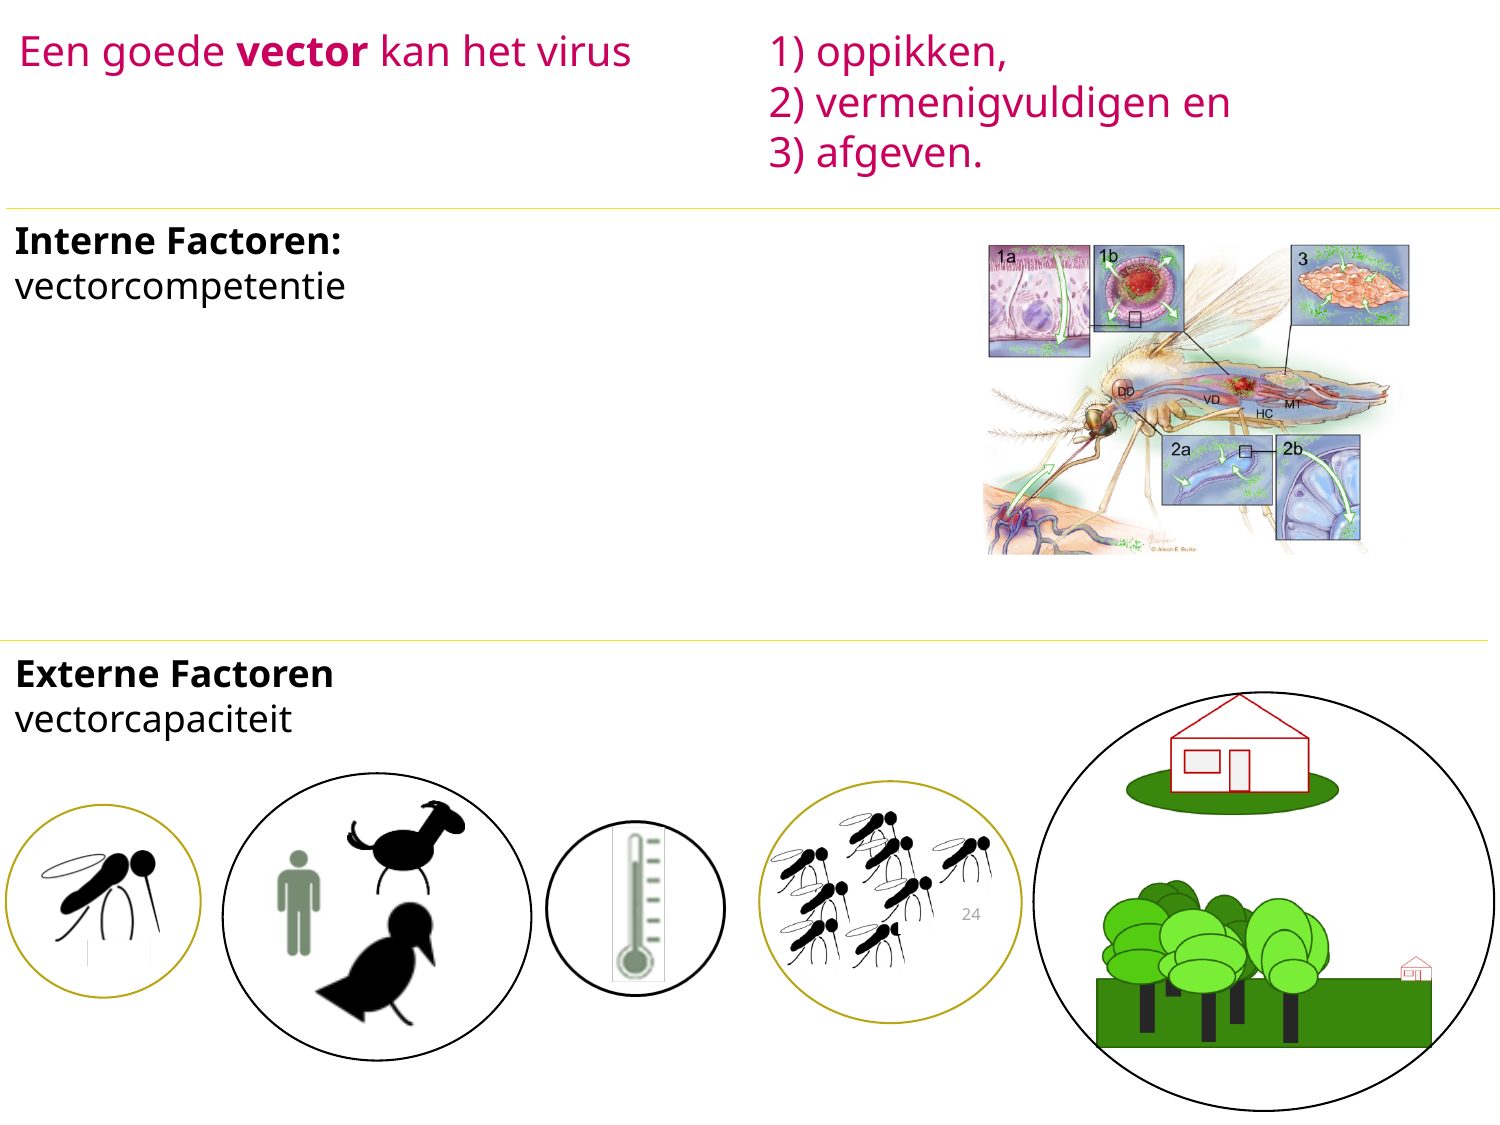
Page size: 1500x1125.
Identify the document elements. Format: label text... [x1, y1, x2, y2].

text_box [4, 803, 202, 999]
text_box [772, 780, 1023, 1025]
text_box [1097, 756, 1496, 1112]
picture [965, 231, 1421, 561]
text_box [0, 209, 1500, 1125]
text_box [0, 0, 1500, 209]
text_box [758, 851, 790, 970]
text_box Een goede vector kan het virus 1) oppikken, 2) vermenigvuldigen en 3) afgeven. [3, 17, 1500, 183]
picture [243, 800, 465, 1048]
picture [545, 820, 726, 997]
text_box Externe Factoren vectorcapaciteit [0, 642, 650, 793]
text_box [1032, 756, 1096, 1047]
text_box Interne Factoren: vectorcompetentie [0, 209, 650, 315]
picture [770, 811, 992, 980]
text_box [221, 793, 533, 1062]
picture [1096, 693, 1432, 1048]
picture [41, 850, 160, 967]
